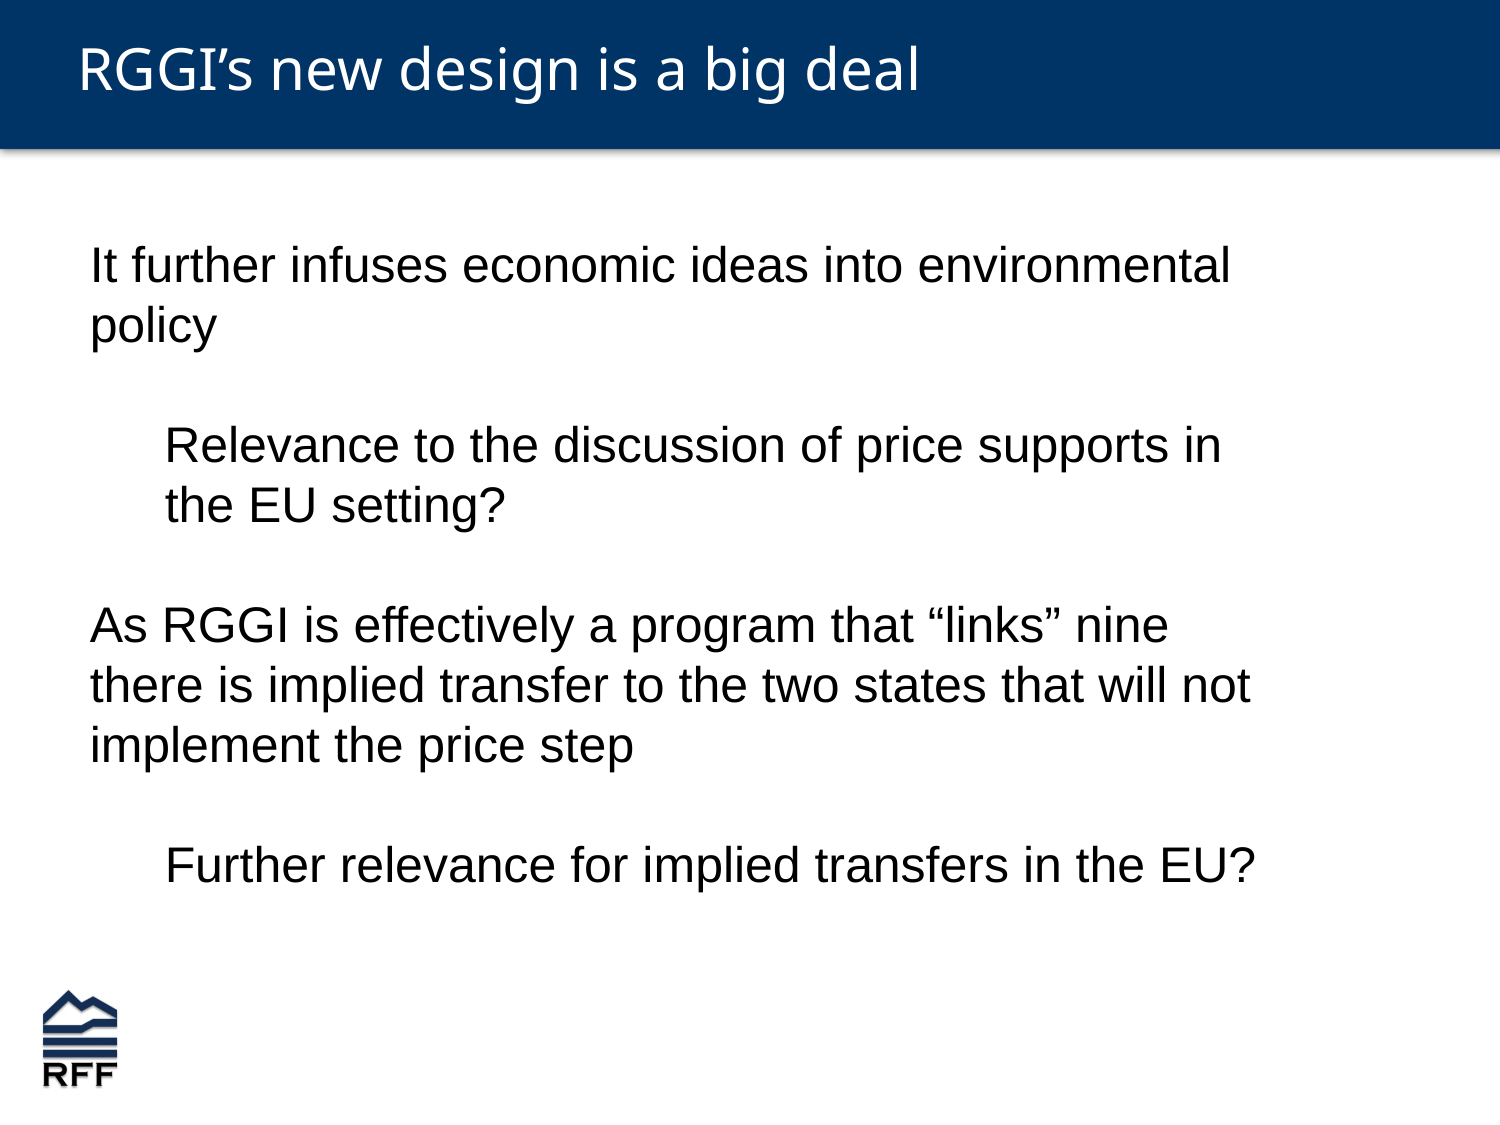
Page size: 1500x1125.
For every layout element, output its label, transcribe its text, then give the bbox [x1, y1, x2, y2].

picture [0, 0, 1500, 1125]
text_box It further infuses economic ideas into environmental policy Relevance to the discussion of price supports in the EU setting? As RGGI is effectively a program that “links” nine there is implied transfer to the two states that will not implement the price step Further relevance for implied transfers in the EU? [74, 224, 1275, 900]
title RGGI’s new design is a big deal [62, 24, 1475, 138]
